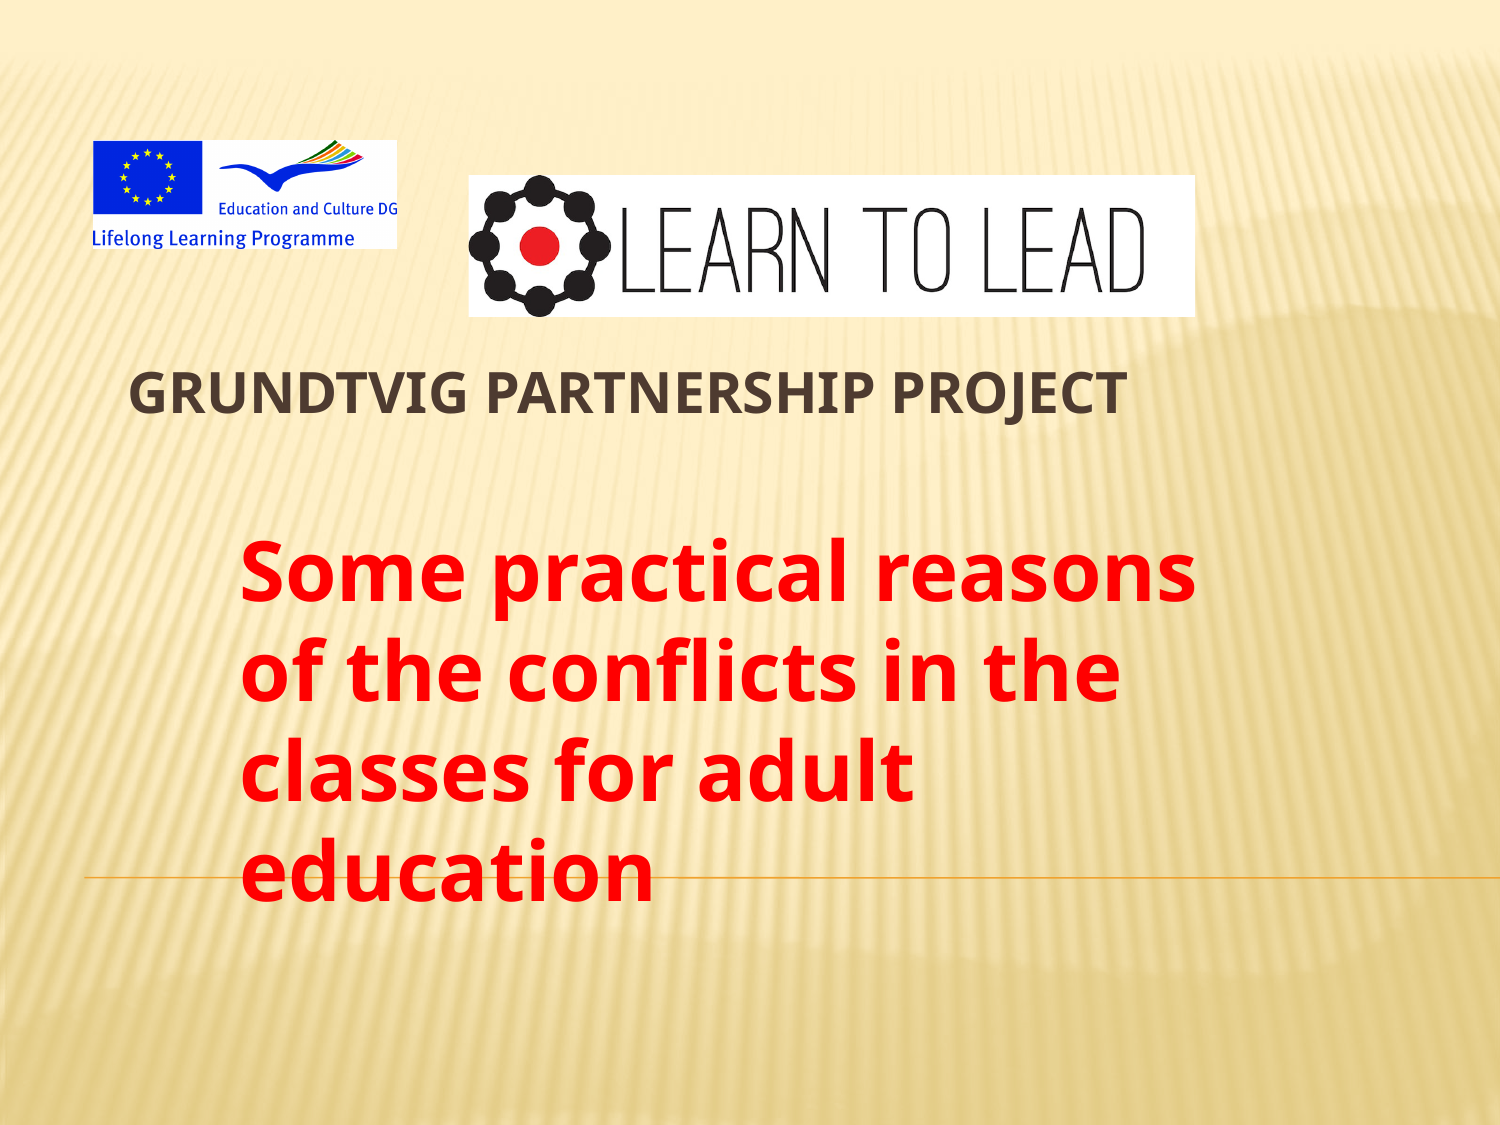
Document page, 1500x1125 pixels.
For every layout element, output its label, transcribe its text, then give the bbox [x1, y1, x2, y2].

subtitle Some practical reasons of the conflicts in the classes for adult education [225, 503, 1275, 925]
picture [93, 140, 398, 249]
title GRUNDTVIG PARTNERSHIP PROJECT [112, 349, 1388, 504]
picture [468, 175, 1196, 317]
